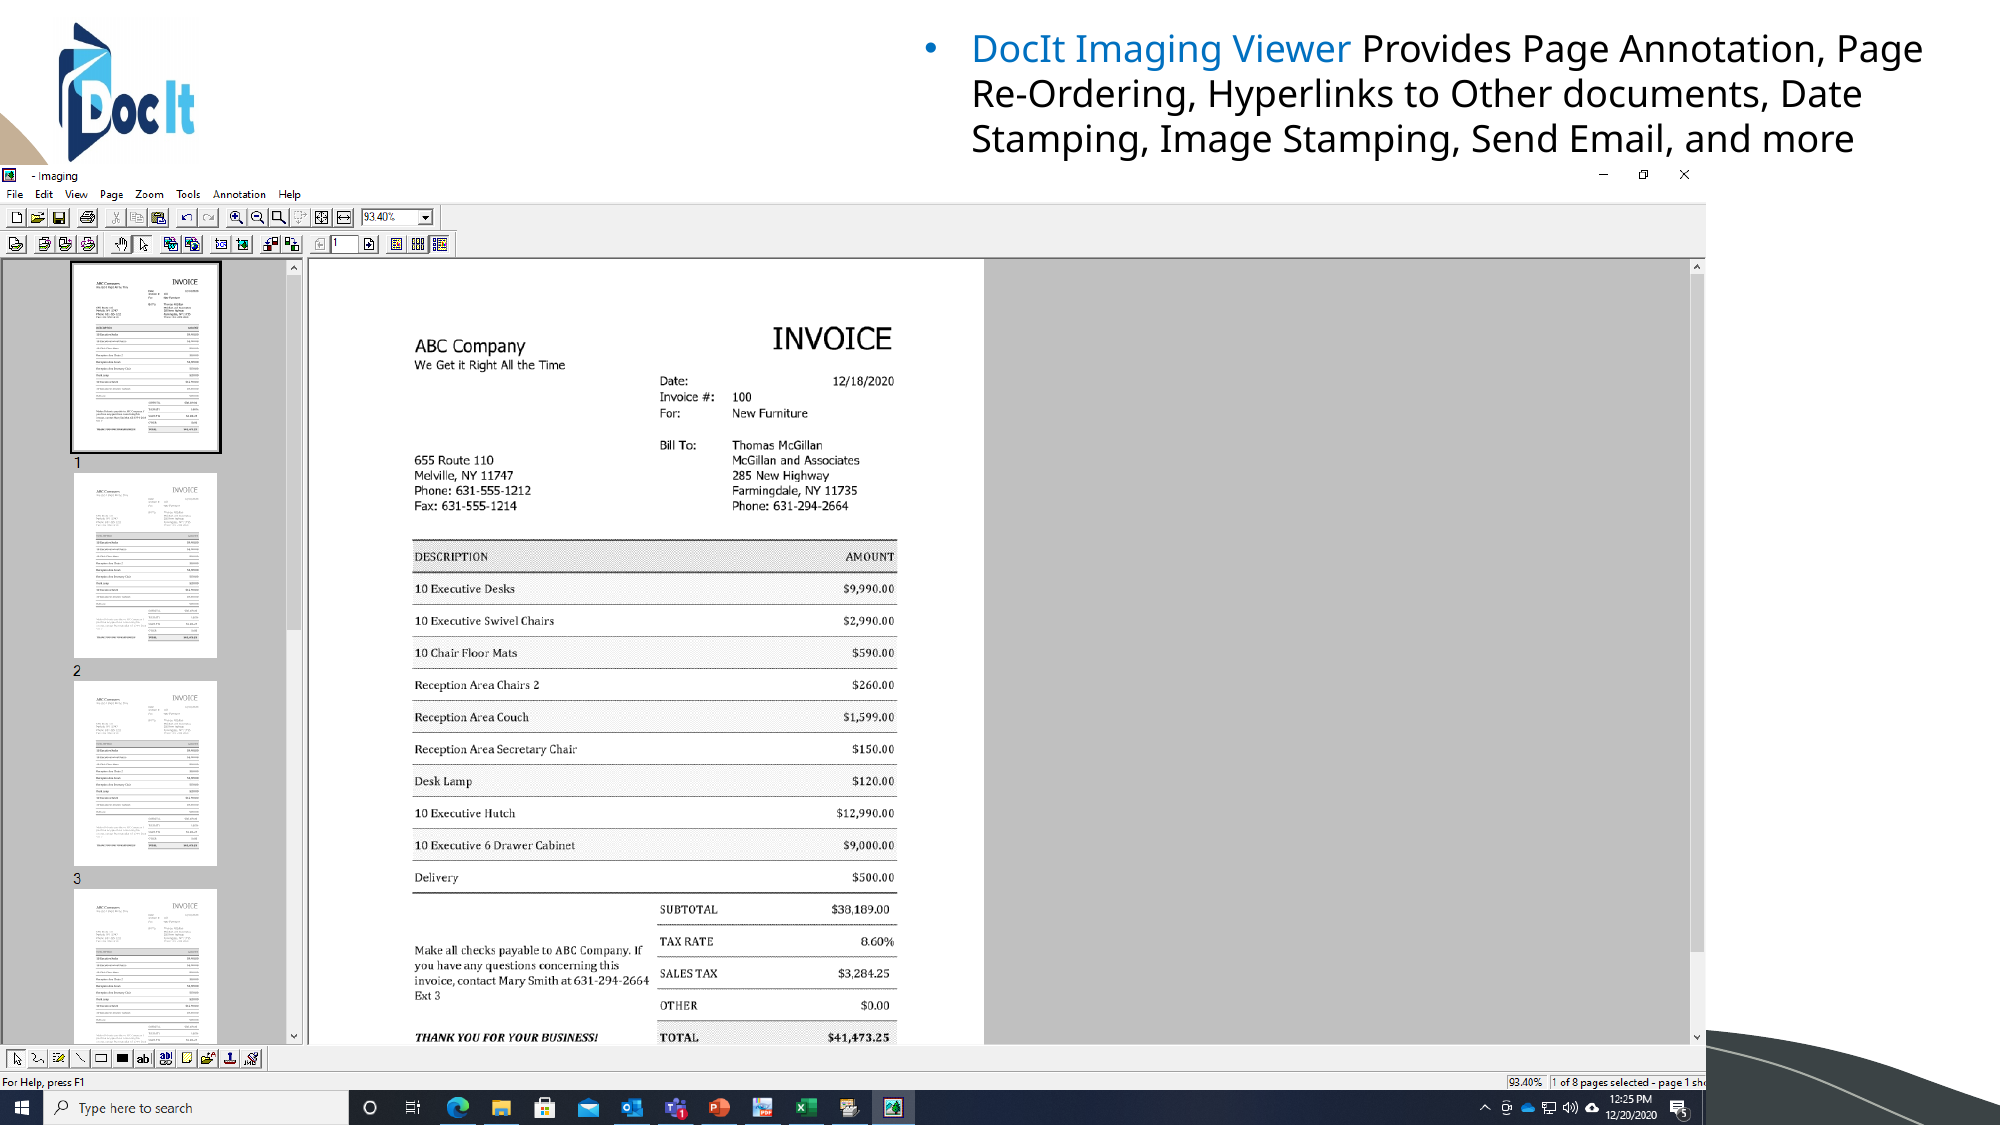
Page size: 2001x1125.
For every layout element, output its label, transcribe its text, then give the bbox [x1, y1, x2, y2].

picture [52, 17, 199, 164]
text_box DocIt Imaging Viewer Provides Page Annotation, Page Re-Ordering, Hyperlinks to Other documents, Date Stamping, Image Stamping, Send Email, and more [909, 17, 1965, 213]
picture [0, 165, 1706, 1125]
